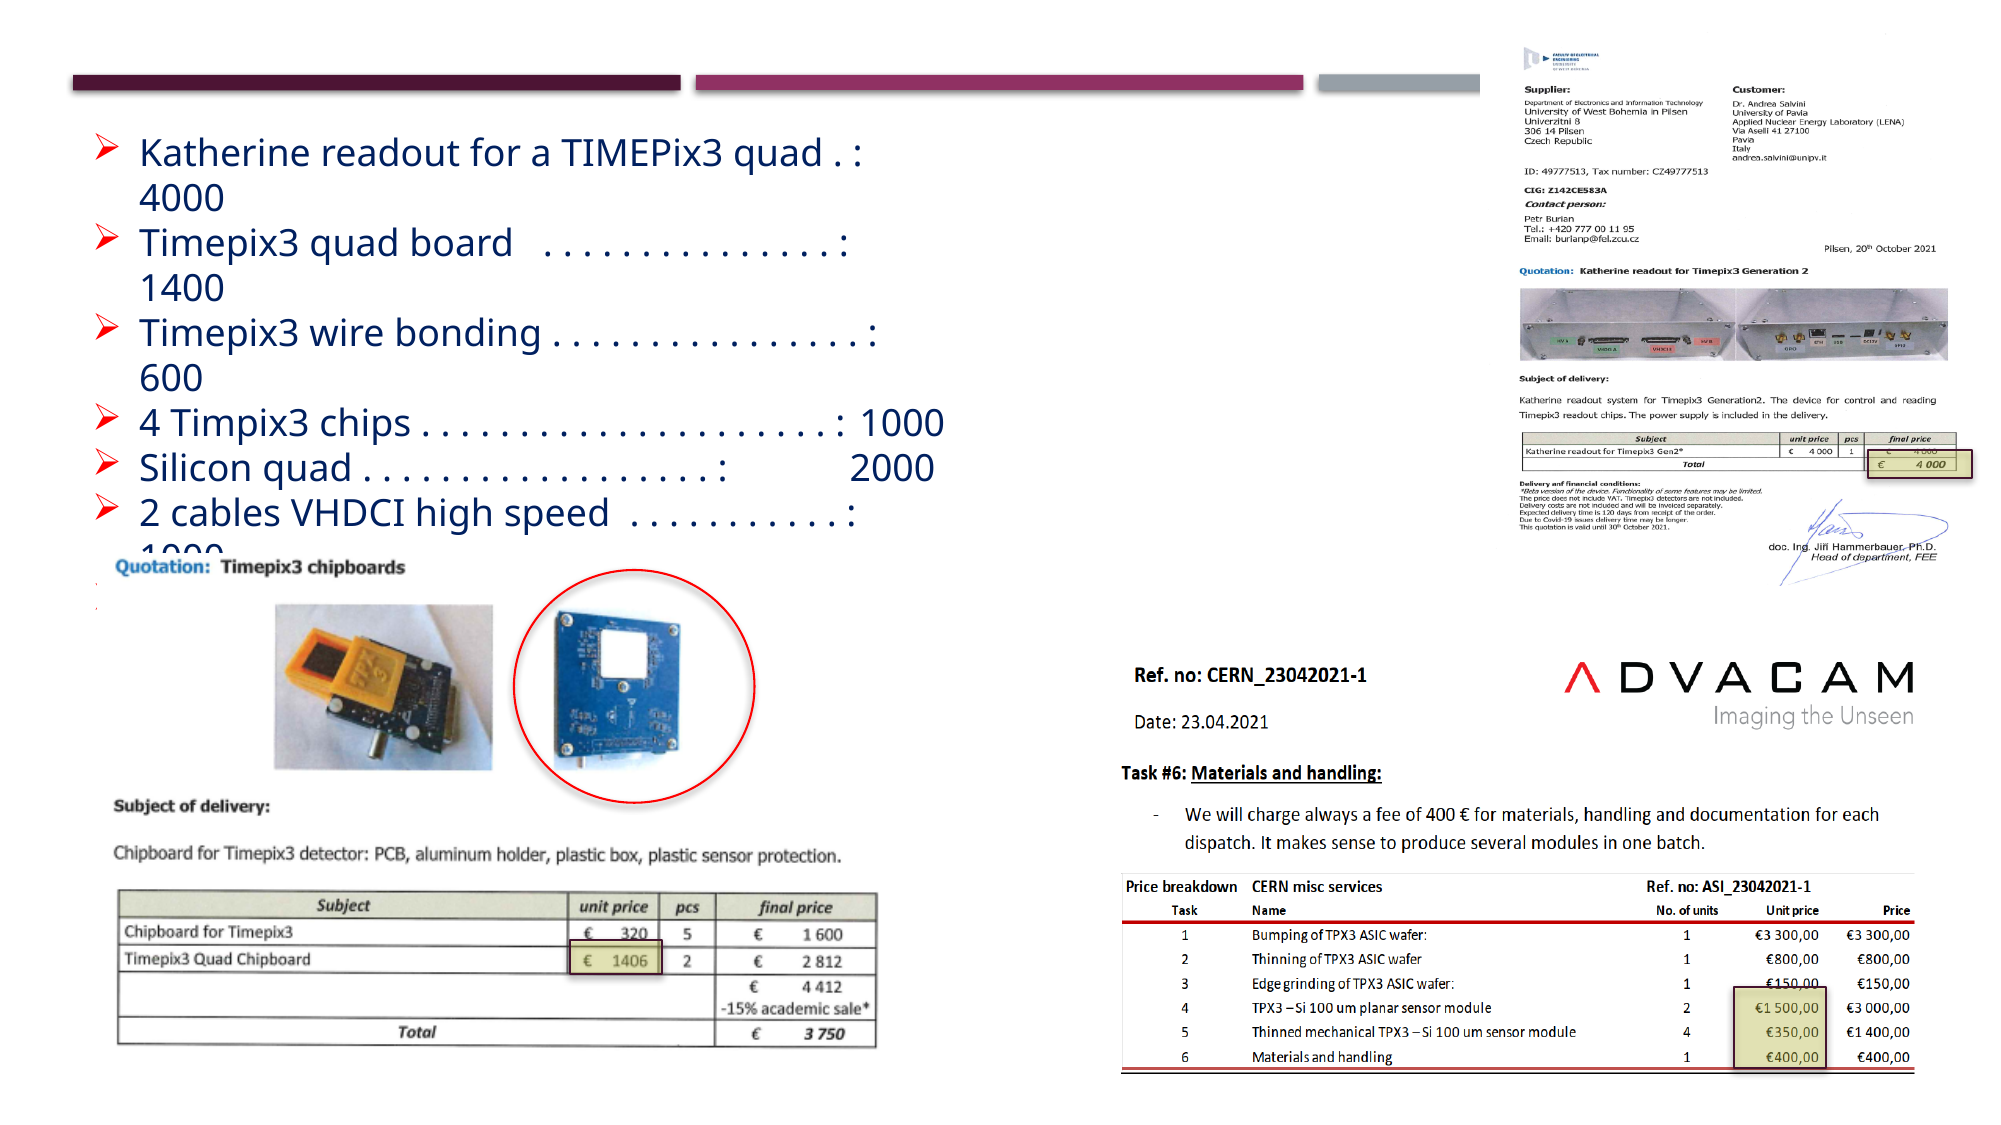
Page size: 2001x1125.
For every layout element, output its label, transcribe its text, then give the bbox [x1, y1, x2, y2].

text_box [1107, 642, 1973, 1095]
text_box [1479, 26, 1973, 587]
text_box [97, 553, 894, 1055]
text_box Katherine readout for a TIMEPix3 quad . : 4000 Timepix3 quad board . . . . . . . . . . . . . . . : 1400 Timepix3 wire bonding . . . . . . . . . . . . . . . . : 600 4 Timpix3 chips . . . . . . . . . . . . . . . . . . . . . : 1000 Silicon quad . . . . . . . . . . . . . . . . . . : 2000 2 cables VHDCI high speed . . . . . . . . . . . : 1000 Total . . . . . . . . . . . . . . . . . . . . . . . . . . . . . : 10000 [77, 121, 962, 722]
